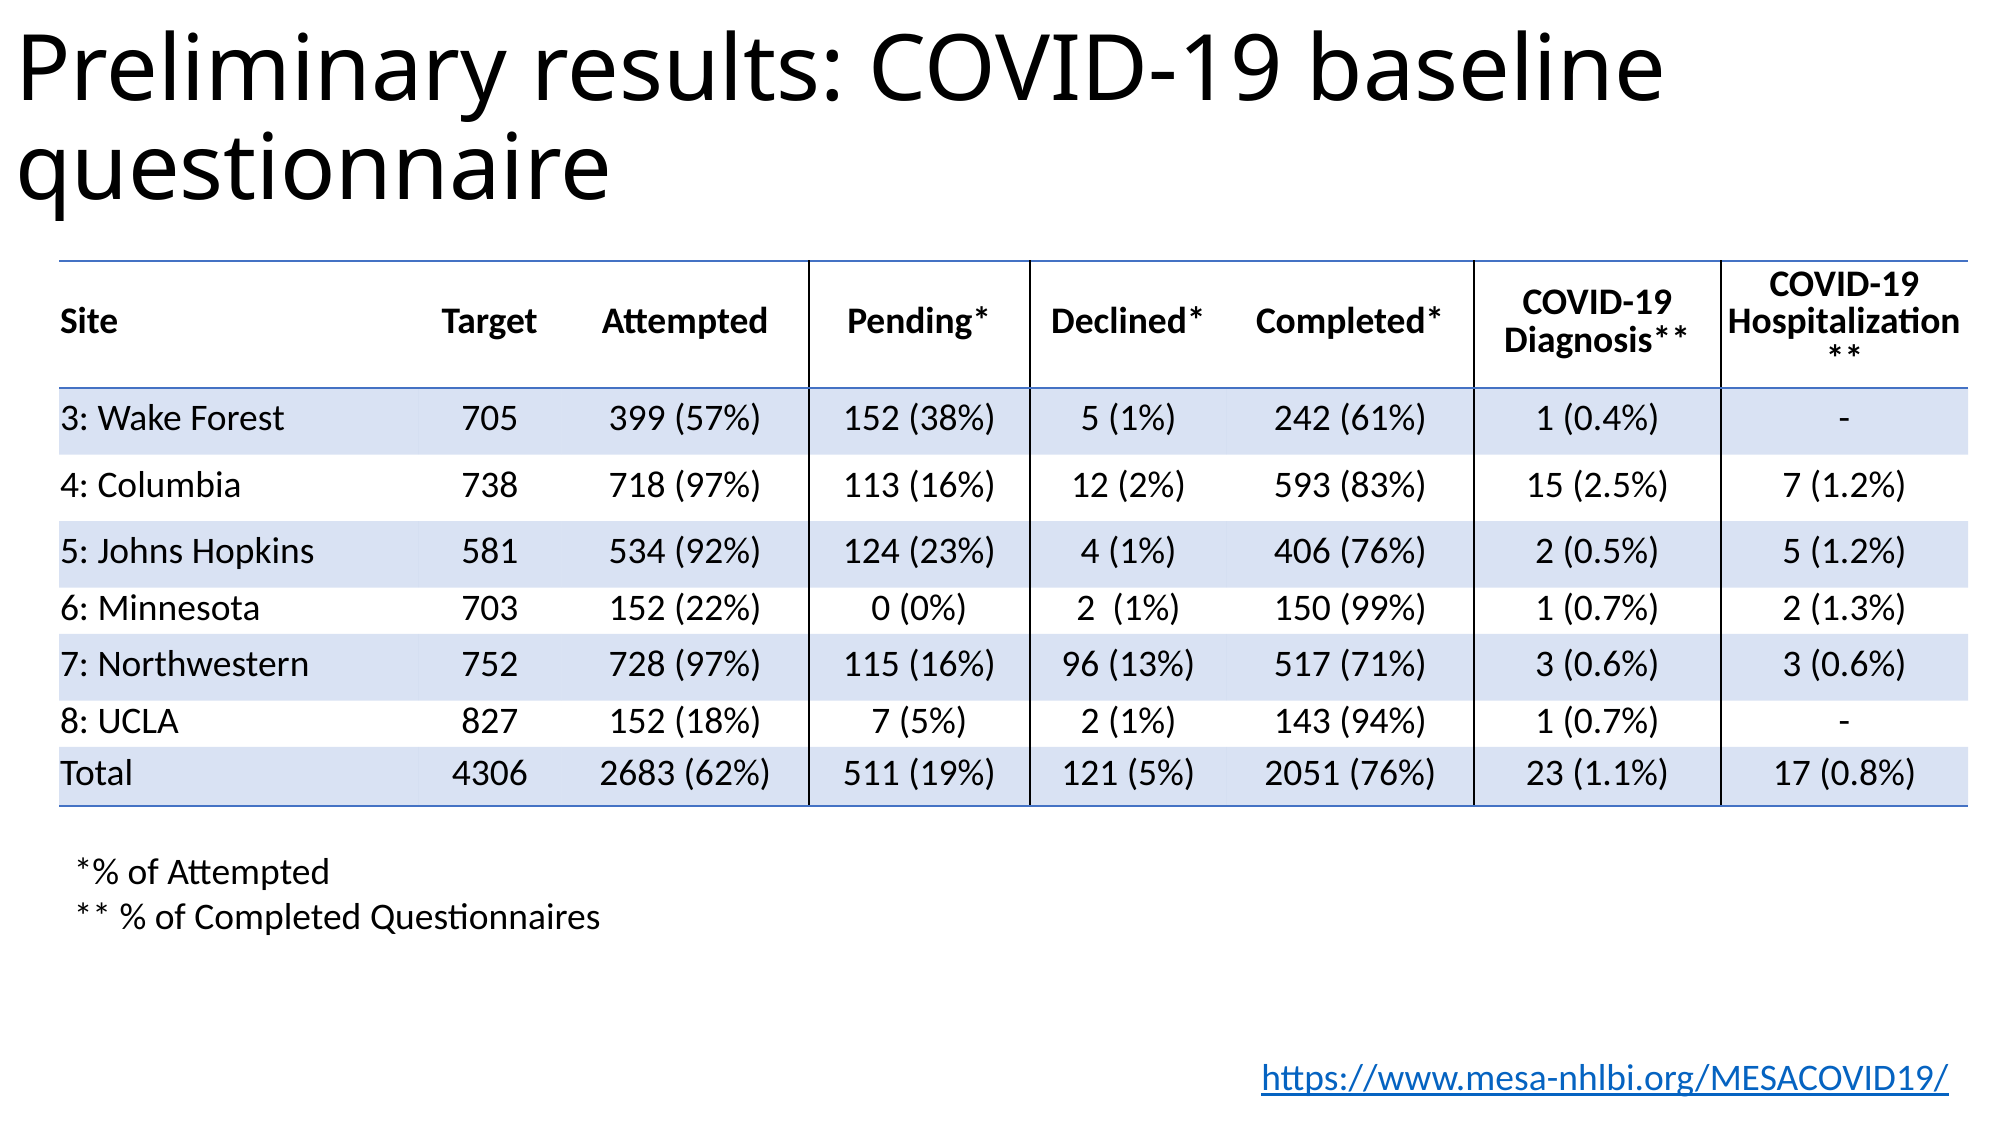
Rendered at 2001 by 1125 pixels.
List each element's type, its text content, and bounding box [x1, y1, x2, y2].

table_cell 2683 (62%) [562, 747, 808, 805]
table_cell 15 (2.5%) [1475, 455, 1720, 521]
table_cell 2 (1%) [1031, 588, 1227, 634]
table_cell 534 (92%) [562, 521, 808, 588]
table_cell 2 (0.5%) [1475, 521, 1720, 588]
table_cell 12 (2%) [1031, 455, 1227, 521]
table_cell 406 (76%) [1227, 521, 1473, 588]
table_cell 2 (1%) [1031, 701, 1227, 747]
table_header COVID-19 Hospitalization** [1722, 262, 1968, 387]
table_cell 4306 [418, 747, 562, 805]
table_cell 1 (0.7%) [1475, 701, 1720, 747]
table_cell 4 (1%) [1031, 521, 1227, 588]
table_header Site [59, 262, 418, 387]
table_header Attempted [562, 262, 808, 387]
table_header Pending* [810, 262, 1029, 387]
table_header Declined* [1031, 262, 1227, 387]
table_cell 718 (97%) [562, 455, 808, 521]
table_cell 738 [418, 455, 562, 521]
table_cell 0 (0%) [810, 588, 1029, 634]
table_cell 121 (5%) [1031, 747, 1227, 805]
table_cell 728 (97%) [562, 634, 808, 701]
table_cell 96 (13%) [1031, 634, 1227, 701]
title Preliminary results: COVID-19 baseline questionnaire [0, 11, 1985, 229]
table_cell 399 (57%) [562, 389, 808, 455]
table_cell - [1722, 701, 1968, 747]
table_cell 3 (0.6%) [1722, 634, 1968, 701]
table_cell 511 (19%) [810, 747, 1029, 805]
table_cell 242 (61%) [1227, 389, 1473, 455]
table_header Completed* [1227, 262, 1473, 387]
table_cell 152 (38%) [810, 389, 1029, 455]
table_cell 150 (99%) [1227, 588, 1473, 634]
table_cell 517 (71%) [1227, 634, 1473, 701]
table_cell 1 (0.7%) [1475, 588, 1720, 634]
table_cell 4: Columbia [59, 455, 418, 521]
table_cell 703 [418, 588, 562, 634]
table_cell 17 (0.8%) [1722, 747, 1968, 805]
table_cell 8: UCLA [59, 701, 418, 747]
table_cell Total [59, 747, 418, 805]
table_cell 7 (5%) [810, 701, 1029, 747]
table_cell 5 (1%) [1031, 389, 1227, 455]
table_cell 752 [418, 634, 562, 701]
table_cell - [1722, 389, 1968, 455]
table_cell 23 (1.1%) [1475, 747, 1720, 805]
table_cell 6: Minnesota [59, 588, 418, 634]
table_cell 1 (0.4%) [1475, 389, 1720, 455]
table_cell 2051 (76%) [1227, 747, 1473, 805]
table_cell 827 [418, 701, 562, 747]
table_cell 5: Johns Hopkins [59, 521, 418, 588]
table_cell 143 (94%) [1227, 701, 1473, 747]
table_cell 2 (1.3%) [1722, 588, 1968, 634]
table_cell 152 (22%) [562, 588, 808, 634]
table_cell 7: Northwestern [59, 634, 418, 701]
table_cell 593 (83%) [1227, 455, 1473, 521]
table_cell 124 (23%) [810, 521, 1029, 588]
text_box https://www.mesa-nhlbi.org/MESACOVID19/ [1246, 1045, 1964, 1106]
table_cell 3 (0.6%) [1475, 634, 1720, 701]
table_cell 3: Wake Forest [59, 389, 418, 455]
table_cell 705 [418, 389, 562, 455]
table_cell 113 (16%) [810, 455, 1029, 521]
table_cell 152 (18%) [562, 701, 808, 747]
table_header Target [418, 262, 562, 387]
table_cell 581 [418, 521, 562, 588]
table_cell 5 (1.2%) [1722, 521, 1968, 588]
table_cell 115 (16%) [810, 634, 1029, 701]
table_header COVID-19 Diagnosis** [1475, 262, 1720, 387]
text_box *% of Attempted ** % of Completed Questionnaires [59, 839, 825, 944]
table_cell 7 (1.2%) [1722, 455, 1968, 521]
